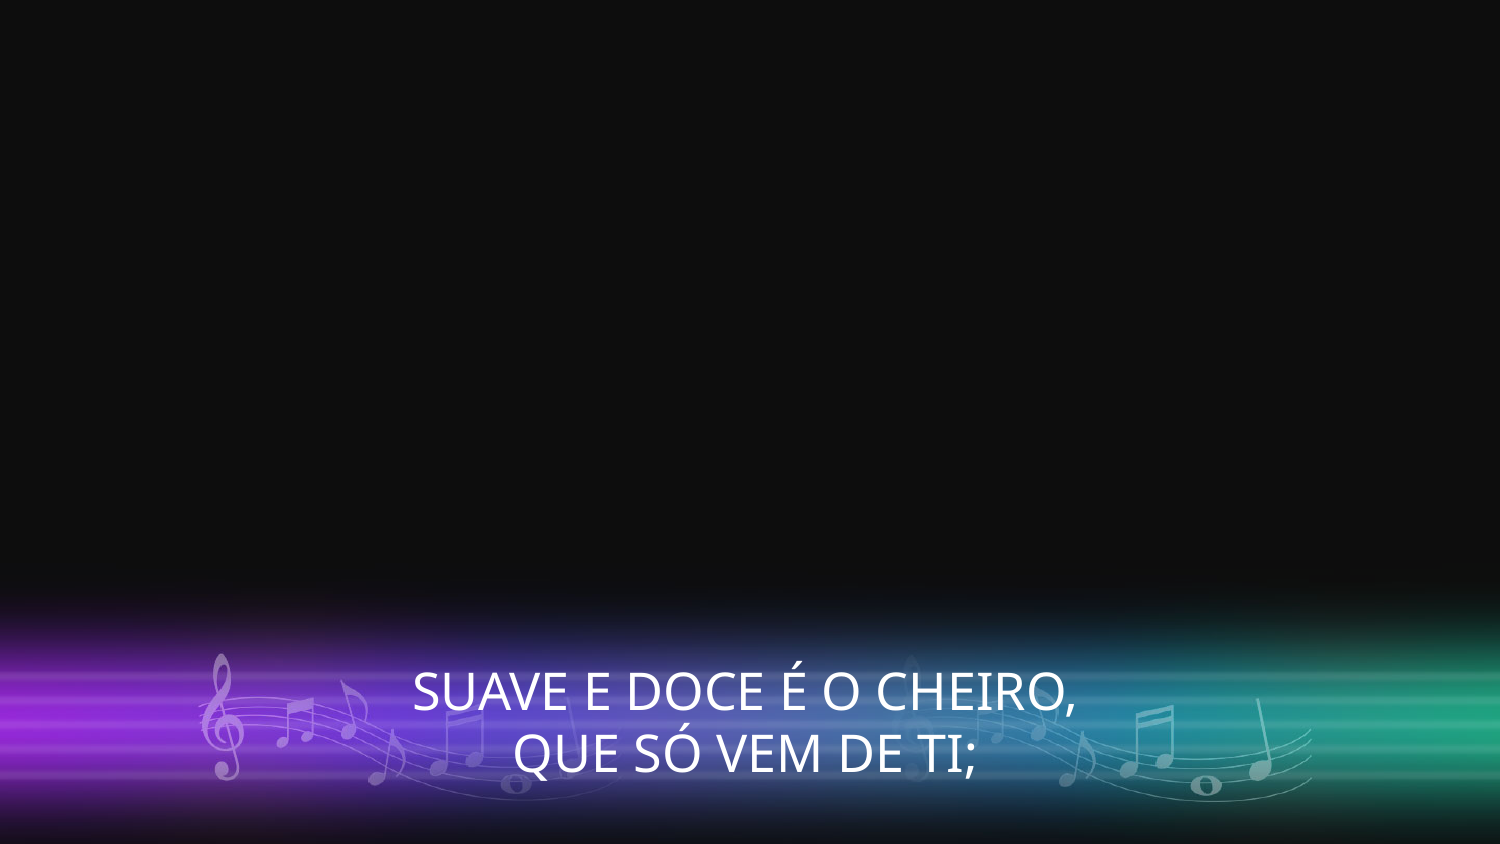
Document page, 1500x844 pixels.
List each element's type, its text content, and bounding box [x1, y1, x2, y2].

picture [0, 0, 1500, 844]
text_box SUAVE E DOCE É O CHEIRO, QUE SÓ VEM DE TI; [363, 651, 1128, 791]
